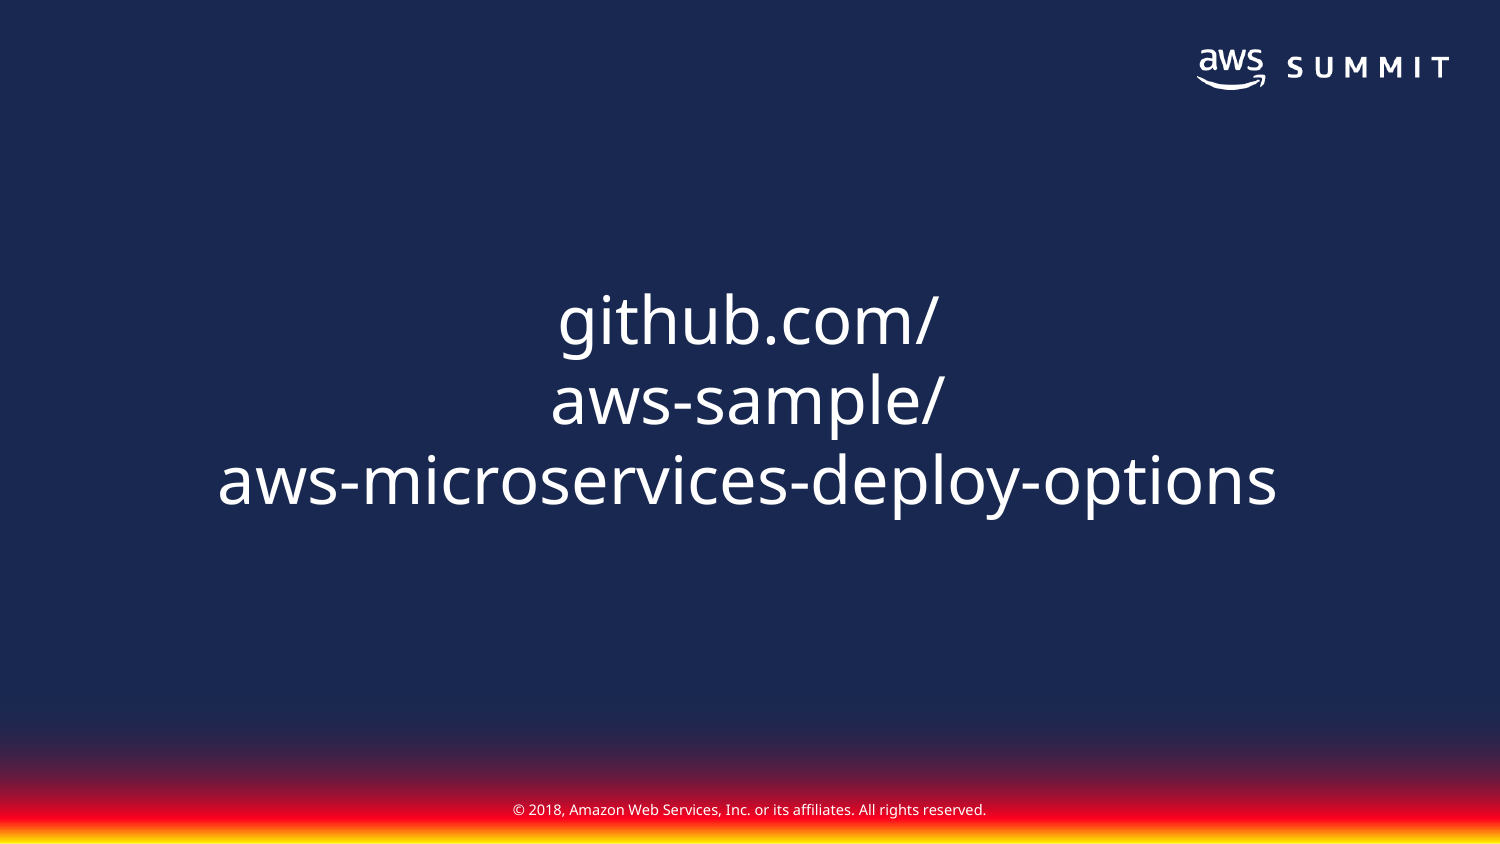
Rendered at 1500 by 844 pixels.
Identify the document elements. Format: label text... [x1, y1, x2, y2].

picture [0, 0, 1500, 844]
list github.com/ aws-sample/ aws-microservices-deploy-options [149, 239, 1349, 557]
